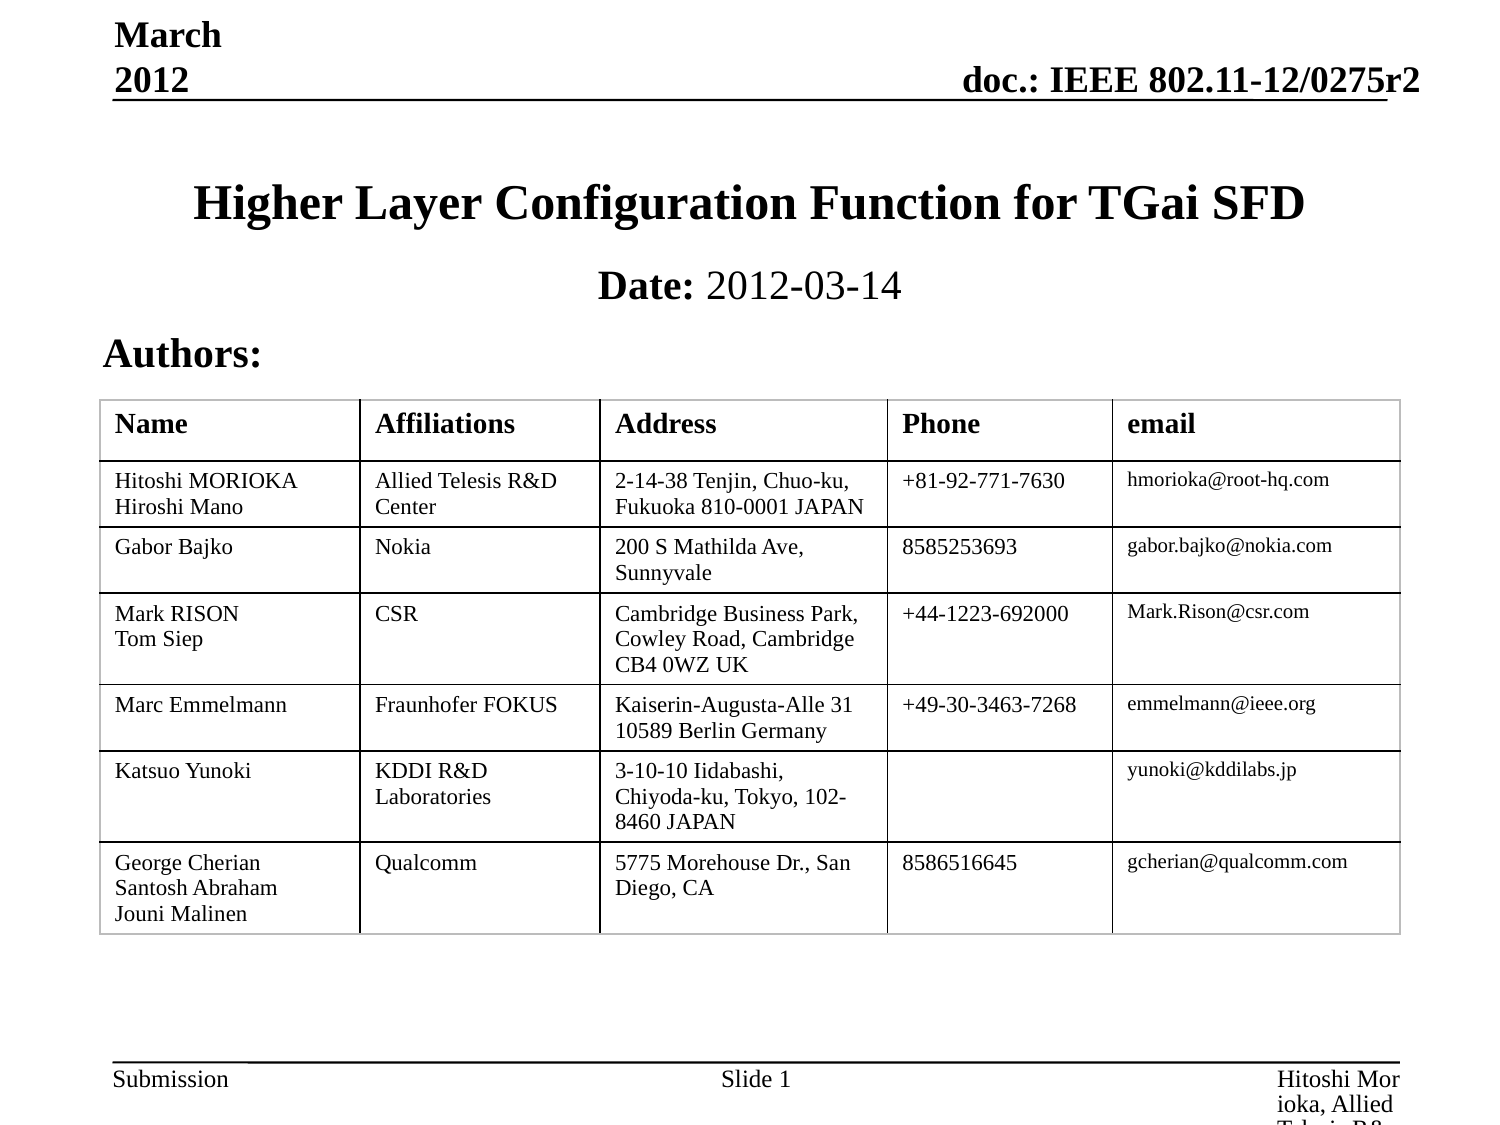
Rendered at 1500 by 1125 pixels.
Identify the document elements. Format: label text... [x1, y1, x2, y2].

table_cell Katsuo Yunoki [101, 752, 359, 841]
table_header Address [601, 401, 887, 460]
table_cell gabor.bajko@nokia.com [1113, 528, 1399, 592]
table_header email [1113, 401, 1399, 460]
table_cell +49-30-3463-7268 [888, 685, 1112, 750]
table_cell 8586516645 [888, 843, 1112, 933]
table_cell 2-14-38 Tenjin, Chuo-ku, Fukuoka 810-0001 JAPAN [601, 462, 887, 526]
table_cell Fraunhofer FOKUS [361, 685, 599, 750]
table_cell +81-92-771-7630 [888, 462, 1112, 526]
table_cell Allied Telesis R&D Center [361, 462, 599, 526]
list Date: 2012-03-14 [112, 249, 1388, 313]
table_cell [888, 752, 1112, 841]
table_header Phone [888, 401, 1112, 460]
table_cell Cambridge Business Park, Cowley Road, Cambridge CB4 0WZ UK [601, 594, 887, 684]
table_cell 3-10-10 Iidabashi, Chiyoda-ku, Tokyo, 102-8460 JAPAN [601, 752, 887, 841]
table_cell yunoki@kddilabs.jp [1113, 752, 1399, 841]
table_cell +44-1223-692000 [888, 594, 1112, 684]
text_box Authors: [87, 318, 325, 381]
table_cell KDDI R&D Laboratories [361, 752, 599, 841]
table_cell CSR [361, 594, 599, 684]
table_cell Marc Emmelmann [101, 685, 359, 750]
table_cell Kaiserin-Augusta-Alle 31 10589 Berlin Germany [601, 685, 887, 750]
table_cell Gabor Bajko [101, 528, 359, 592]
table_header Affiliations [361, 401, 599, 460]
table_cell gcherian@qualcomm.com [1113, 843, 1399, 933]
table_cell 8585253693 [888, 528, 1112, 592]
title Higher Layer Configuration Function for TGai SFD [112, 112, 1388, 249]
table_cell hmorioka@root-hq.com [1113, 462, 1399, 526]
table_cell 200 S Mathilda Ave, Sunnyvale [601, 528, 887, 592]
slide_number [114, 54, 272, 101]
table_cell Hitoshi MORIOKA Hiroshi Mano [101, 462, 359, 526]
table_cell George Cherian Santosh Abraham Jouni Malinen [101, 843, 359, 933]
table_cell emmelmann@ieee.org [1113, 685, 1399, 750]
table_cell Nokia [361, 528, 599, 592]
table_cell Mark RISON Tom Siep [101, 594, 359, 684]
table_cell Qualcomm [361, 843, 599, 933]
table_cell Mark.Rison@csr.com [1113, 594, 1399, 684]
table_cell 5775 Morehouse Dr., San Diego, CA [601, 843, 887, 933]
footer Hitoshi Morioka, Allied Telesis R&D Center [1276, 1061, 1402, 1093]
slide_number Slide 1 [712, 1061, 800, 1093]
table_header Name [101, 401, 359, 460]
